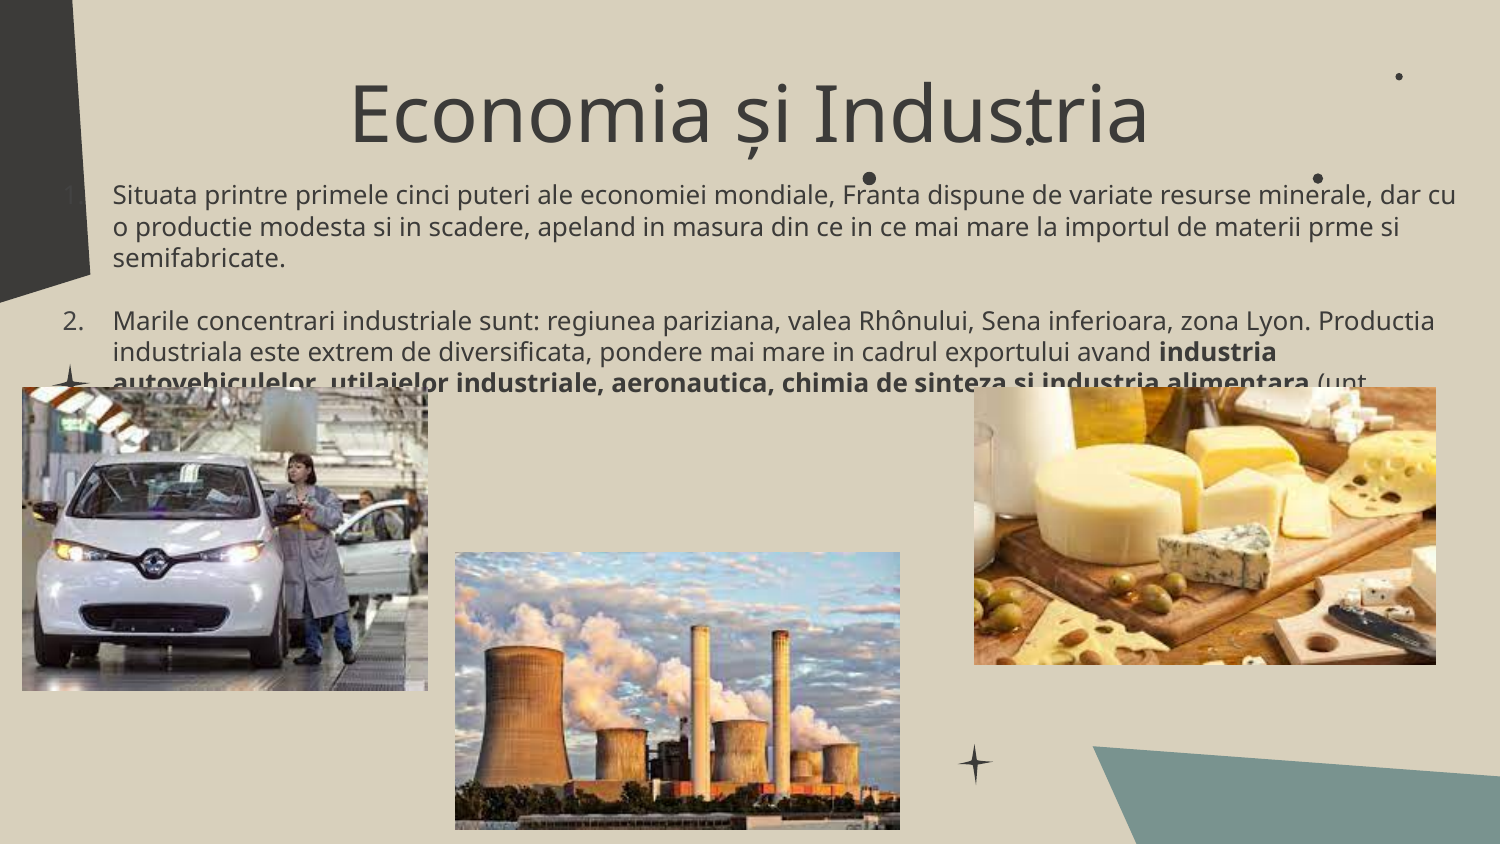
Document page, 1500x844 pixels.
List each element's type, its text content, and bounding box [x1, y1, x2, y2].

list Situata printre primele cinci puteri ale economiei mondiale, Franta dispune de variate resurse minerale, dar cu o productie modesta si in scadere, apeland in masura din ce in ce mai mare la importul de materii prme si semifabricate. Marile concentrari industriale sunt: regiunea pariziana, valea Rhônului, Sena inferioara, zona Lyon. Productia industriala este extrem de diversificata, pondere mai mare in cadrul exportului avand industria autovehiculelor, utilajelor industriale, aeronautica, chimia de sinteza si industria alimentara (unt, branzeturi si vinuri). [22, 164, 1493, 756]
picture [973, 387, 1436, 665]
title Economia și Industria [116, 72, 1383, 149]
picture [22, 387, 428, 692]
picture [455, 552, 900, 830]
